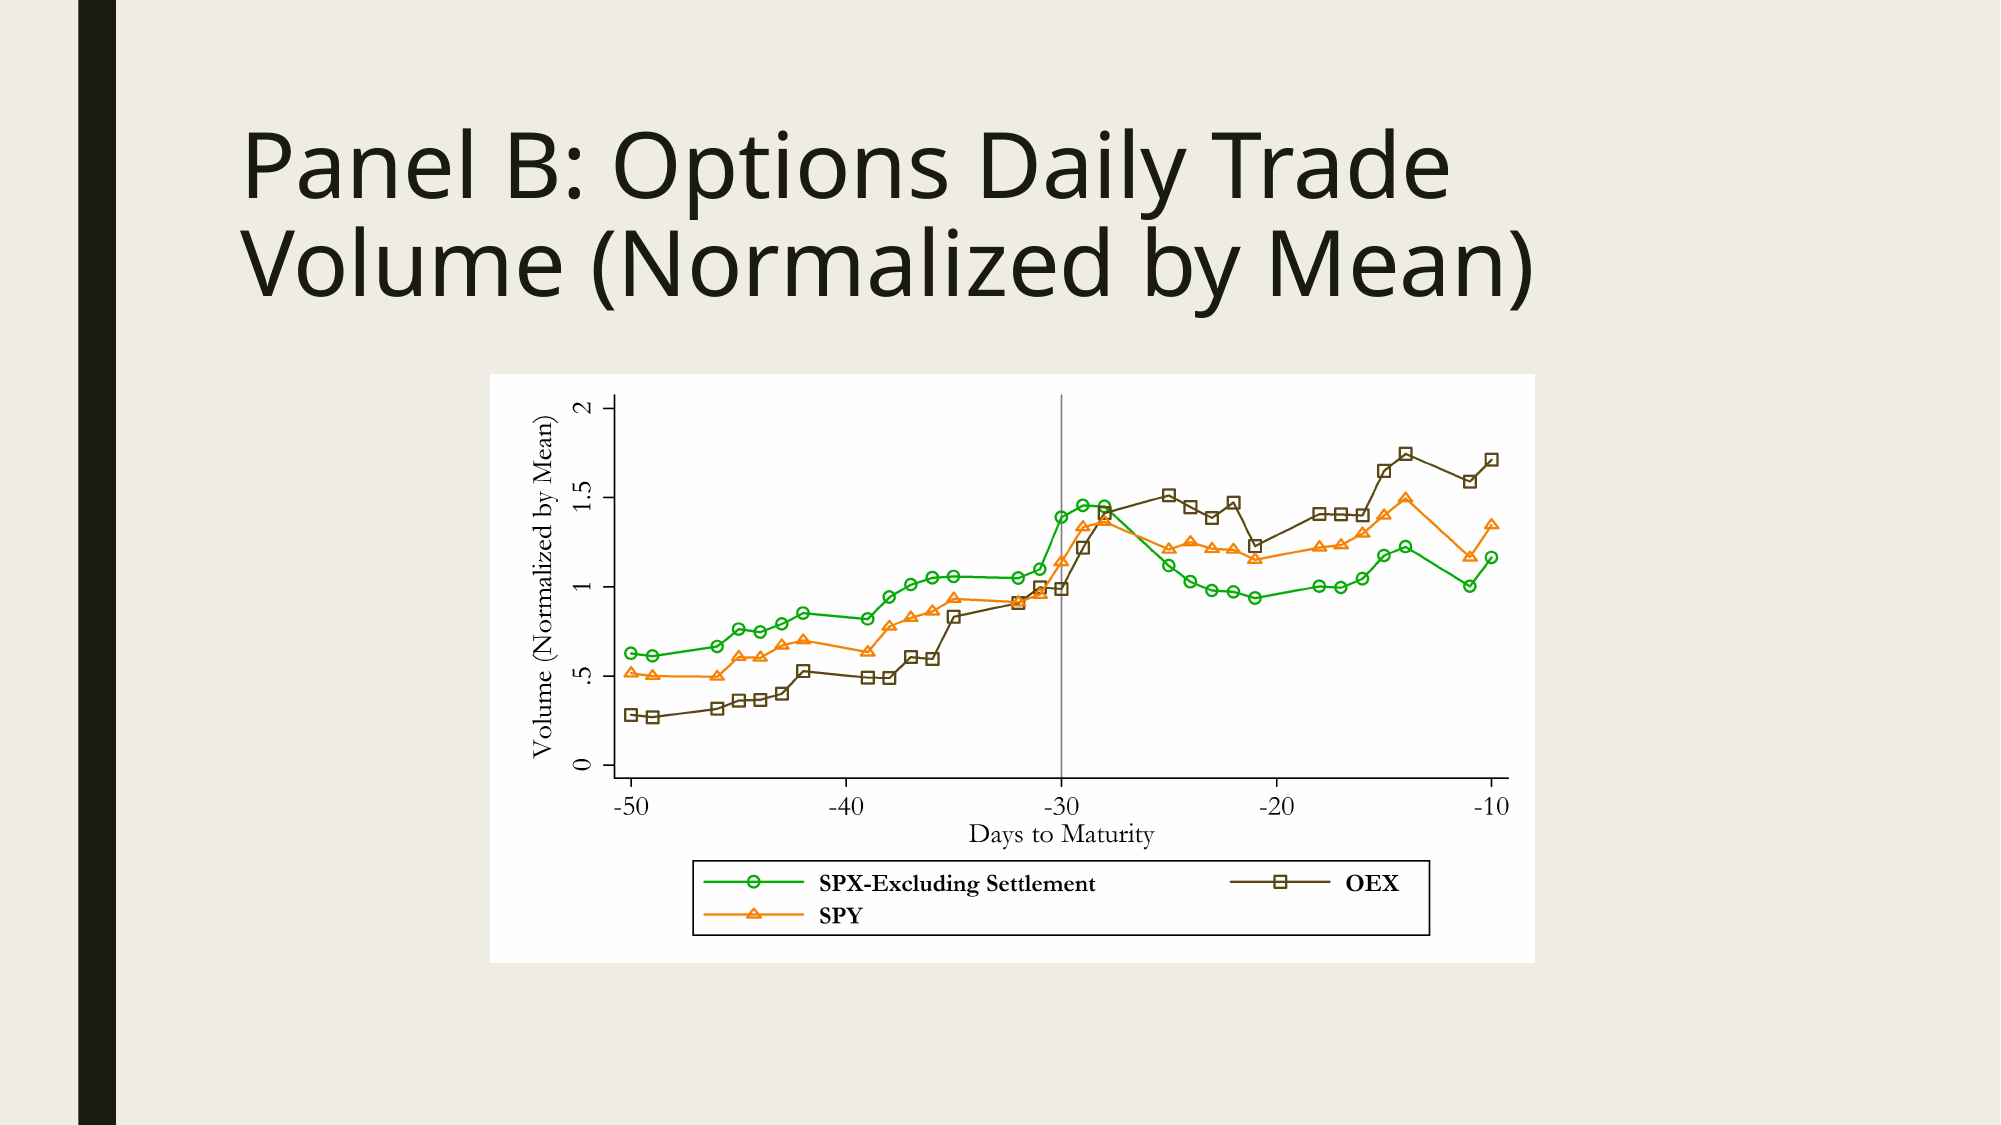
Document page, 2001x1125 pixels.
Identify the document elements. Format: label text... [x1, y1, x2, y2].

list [490, 374, 1535, 963]
title Panel B: Options Daily Trade Volume (Normalized by Mean) [225, 112, 1800, 357]
